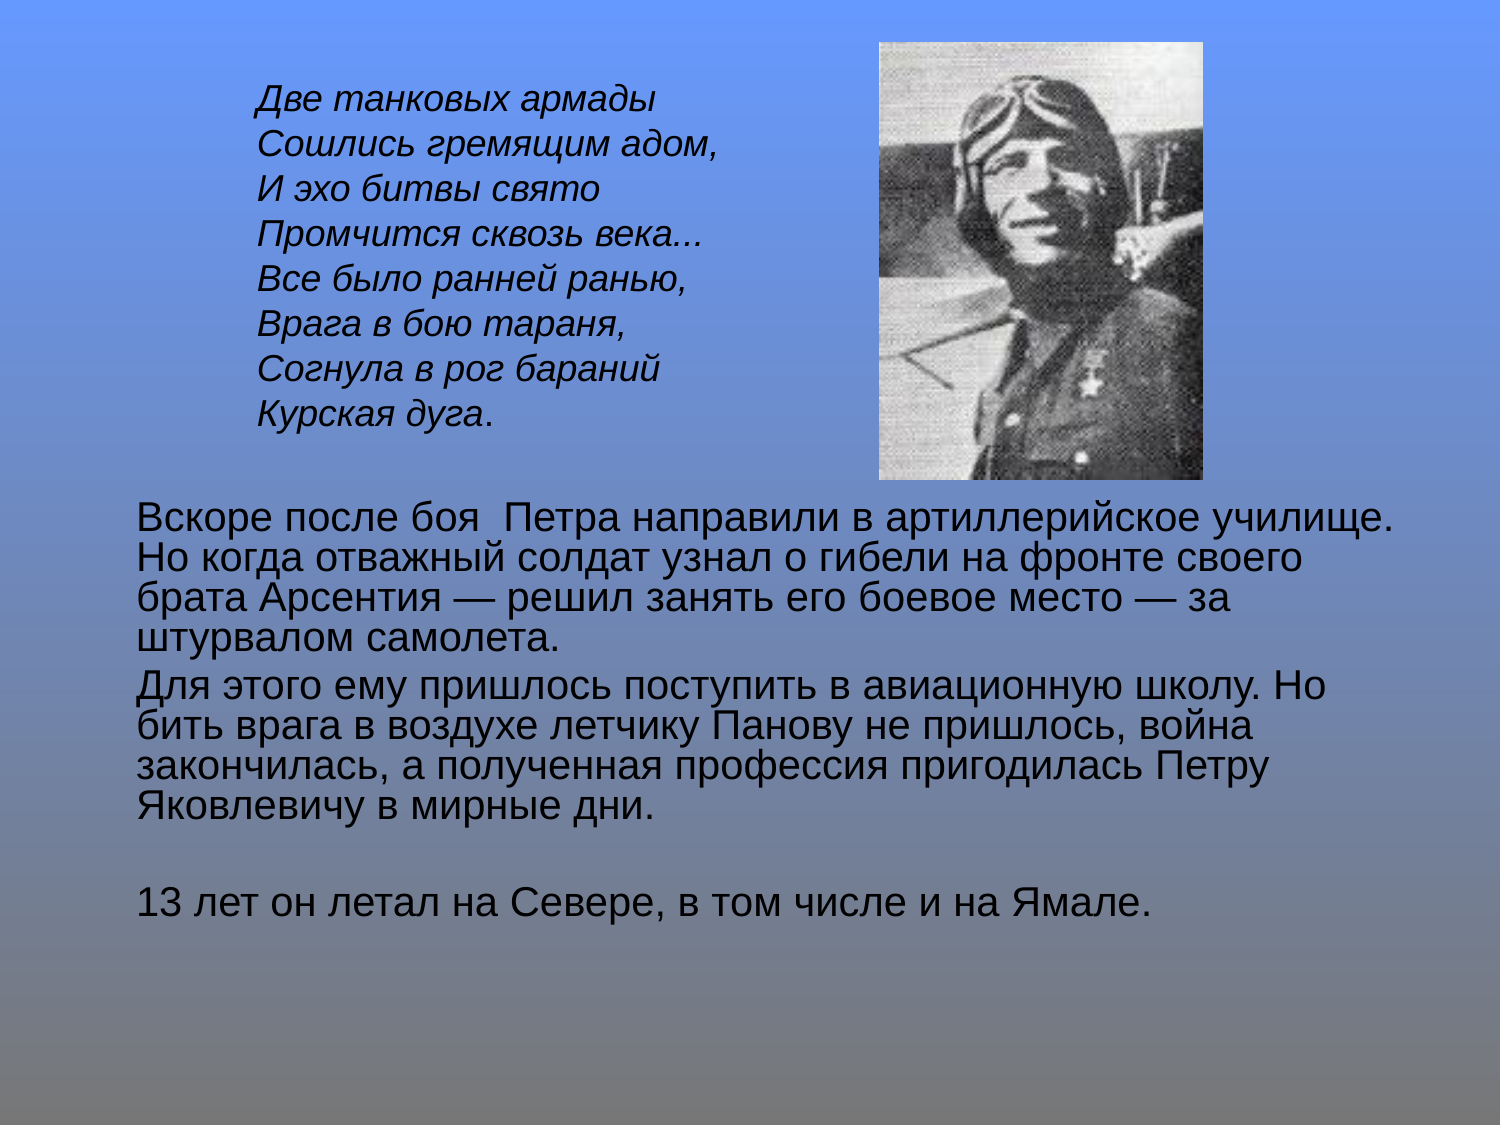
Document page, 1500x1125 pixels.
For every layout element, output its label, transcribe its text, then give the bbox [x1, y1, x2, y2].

text_box Две танковых армады Сошлись гремящим адом, И эхо битвы свято Промчится сквозь века... Все было ранней ранью, Врага в бою тараня, Согнула в рог бараний Курская дуга. [242, 66, 874, 442]
list Вскоре после боя Петра направили в артиллерийское училище. Но когда отважный солдат узнал о гибели на фронте своего брата Арсентия — решил занять его боевое место — за штурвалом самолета. Для этого ему пришлось поступить в авиационную школу. Но бить врага в воздухе летчику Панову не пришлось, война закончилась, а полученная профессия пригодилась Петру Яковлевичу в мирные дни. 13 лет он летал на Севере, в том числе и на Ямале. [64, 491, 1416, 1125]
picture [879, 42, 1203, 480]
